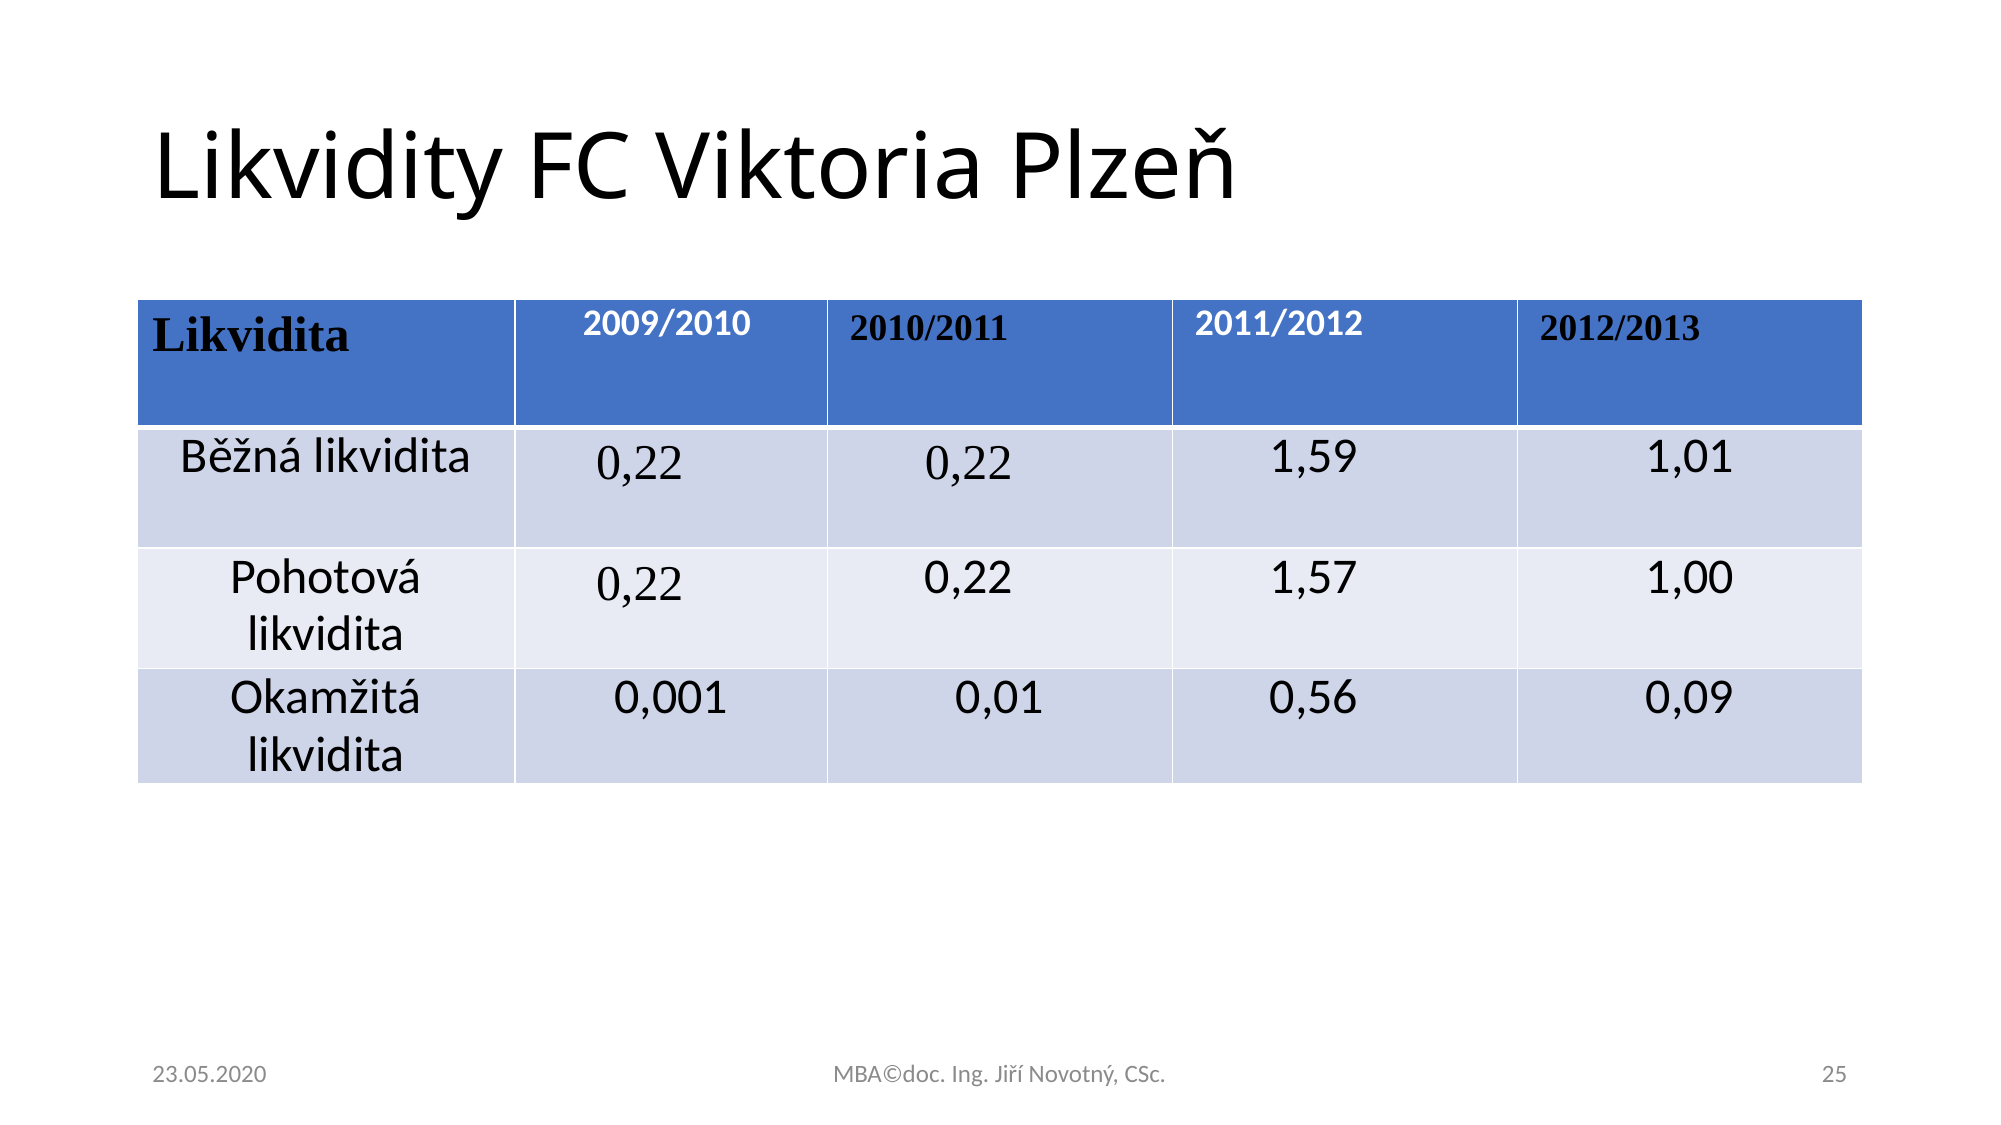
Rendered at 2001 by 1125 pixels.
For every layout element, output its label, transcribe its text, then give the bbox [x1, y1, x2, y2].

table_cell 0,22 [516, 430, 827, 547]
table_header 2012/2013 [1518, 300, 1862, 425]
table_cell Běžná likvidita [138, 430, 514, 547]
table_cell 0,22 [828, 549, 1172, 668]
title Likvidity FC Viktoria Plzeň [137, 59, 1863, 278]
table_header Likvidita [138, 300, 514, 425]
table_cell 0,22 [516, 549, 827, 668]
table_cell 0,001 [516, 669, 827, 783]
table_cell 0,09 [1518, 669, 1862, 783]
footer MBA©doc. Ing. Jiří Novotný, CSc. [662, 1042, 1338, 1103]
table_header 2009/2010 [516, 300, 827, 425]
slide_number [137, 1042, 588, 1103]
table_cell 1,01 [1518, 430, 1862, 547]
table_header 2011/2012 [1173, 300, 1517, 425]
table_cell 0,01 [828, 669, 1172, 783]
table_cell Okamžitá likvidita [138, 669, 514, 783]
slide_number 25 [1412, 1042, 1863, 1103]
table_header 2010/2011 [828, 300, 1172, 425]
table_cell 0,22 [828, 430, 1172, 547]
table_cell Pohotová likvidita [138, 549, 514, 668]
table_cell 1,59 [1173, 430, 1517, 547]
table_cell 1,00 [1518, 549, 1862, 668]
table_cell 1,57 [1173, 549, 1517, 668]
table_cell 0,56 [1173, 669, 1517, 783]
